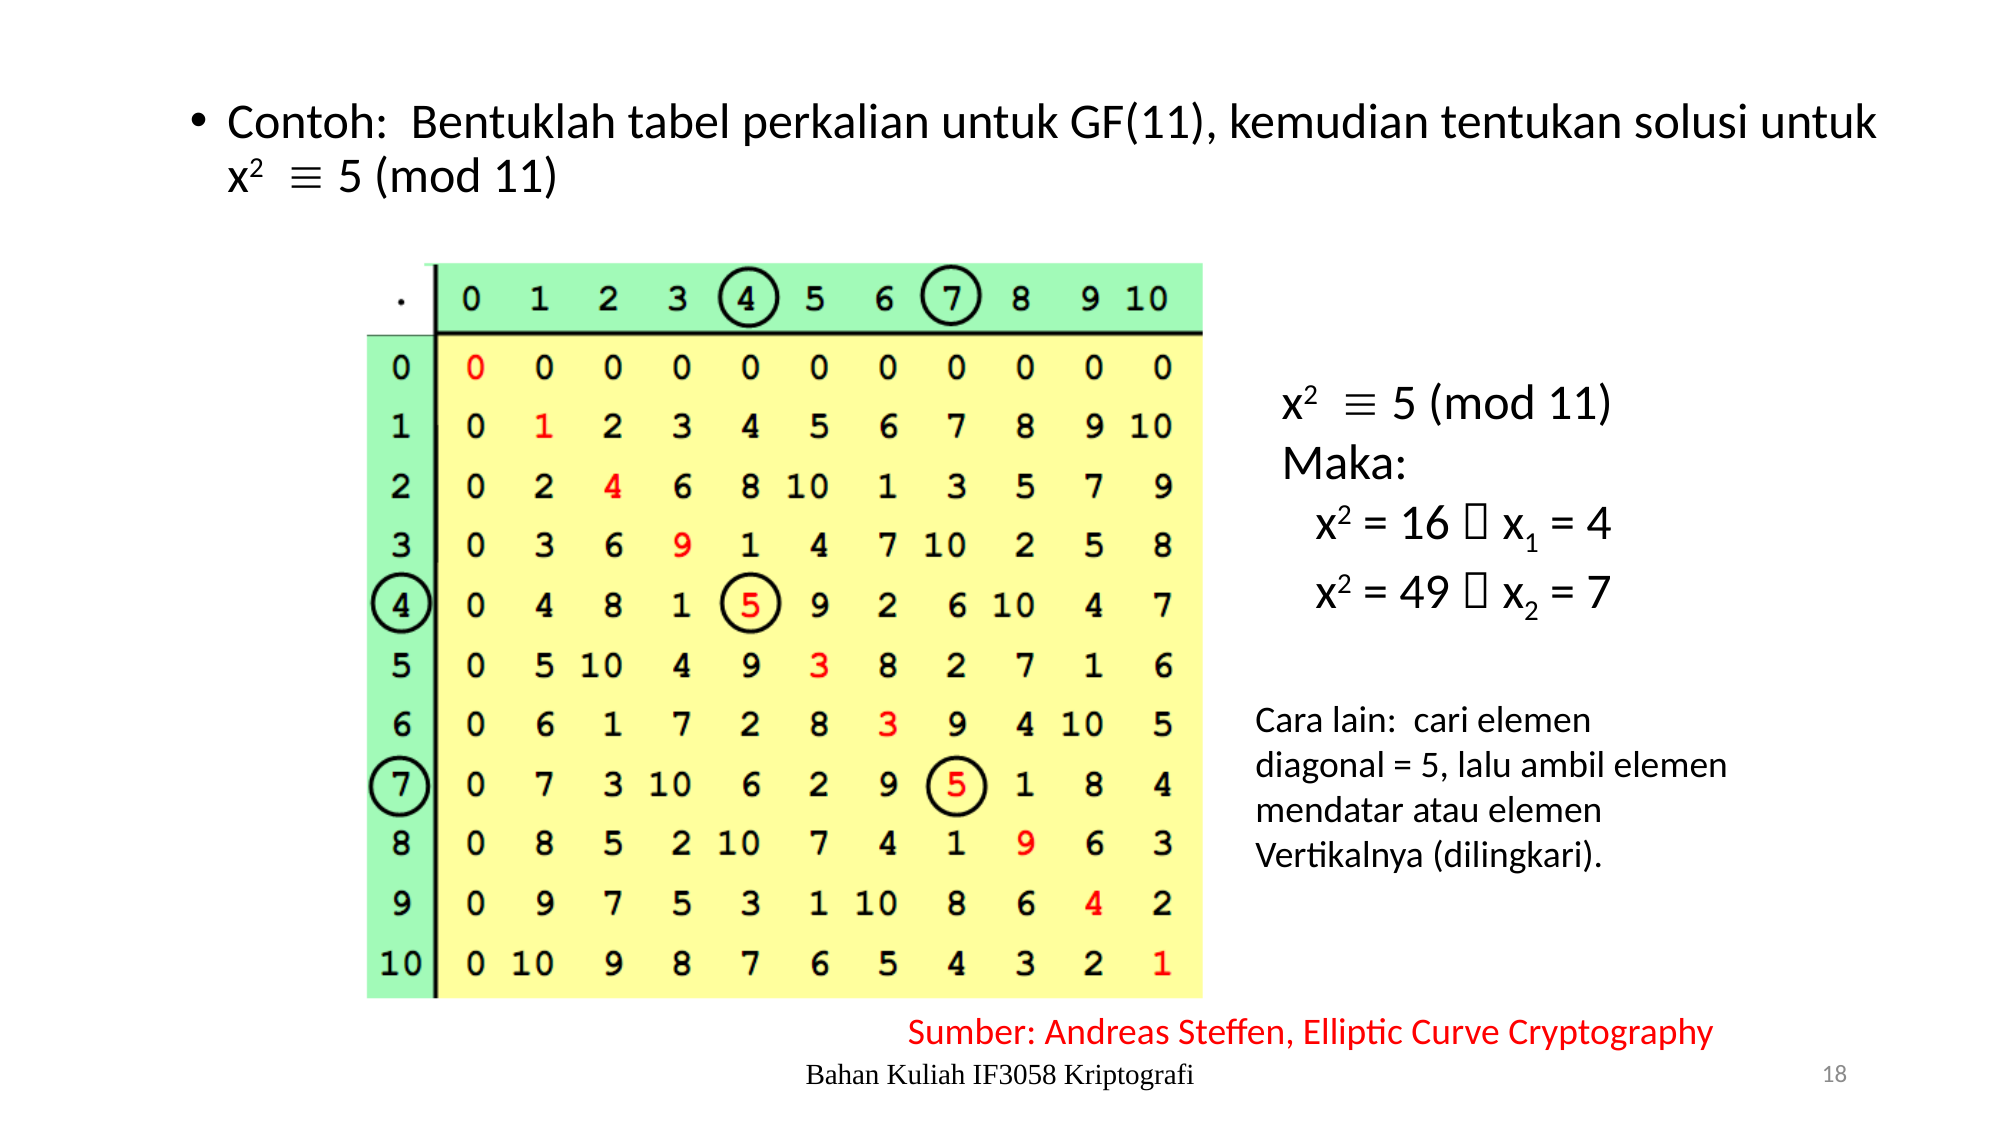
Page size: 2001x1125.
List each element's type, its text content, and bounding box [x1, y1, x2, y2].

list Contoh: Bentuklah tabel perkalian untuk GF(11), kemudian tentukan solusi untuk x2  5 (mod 11) [174, 87, 1929, 1005]
picture [349, 249, 1213, 1007]
footer Bahan Kuliah IF3058 Kriptografi [662, 1042, 1338, 1103]
slide_number 18 [1412, 1042, 1863, 1103]
text_box Cara lain: cari elemen diagonal = 5, lalu ambil elemen mendatar atau elemen Vertikalnya (dilingkari). [1240, 687, 1744, 883]
text_box Sumber: Andreas Steffen, Elliptic Curve Cryptography [893, 999, 1730, 1060]
text_box x2  5 (mod 11) Maka: x2 = 16  x1 = 4 x2 = 49  x2 = 7 [1266, 362, 1628, 687]
